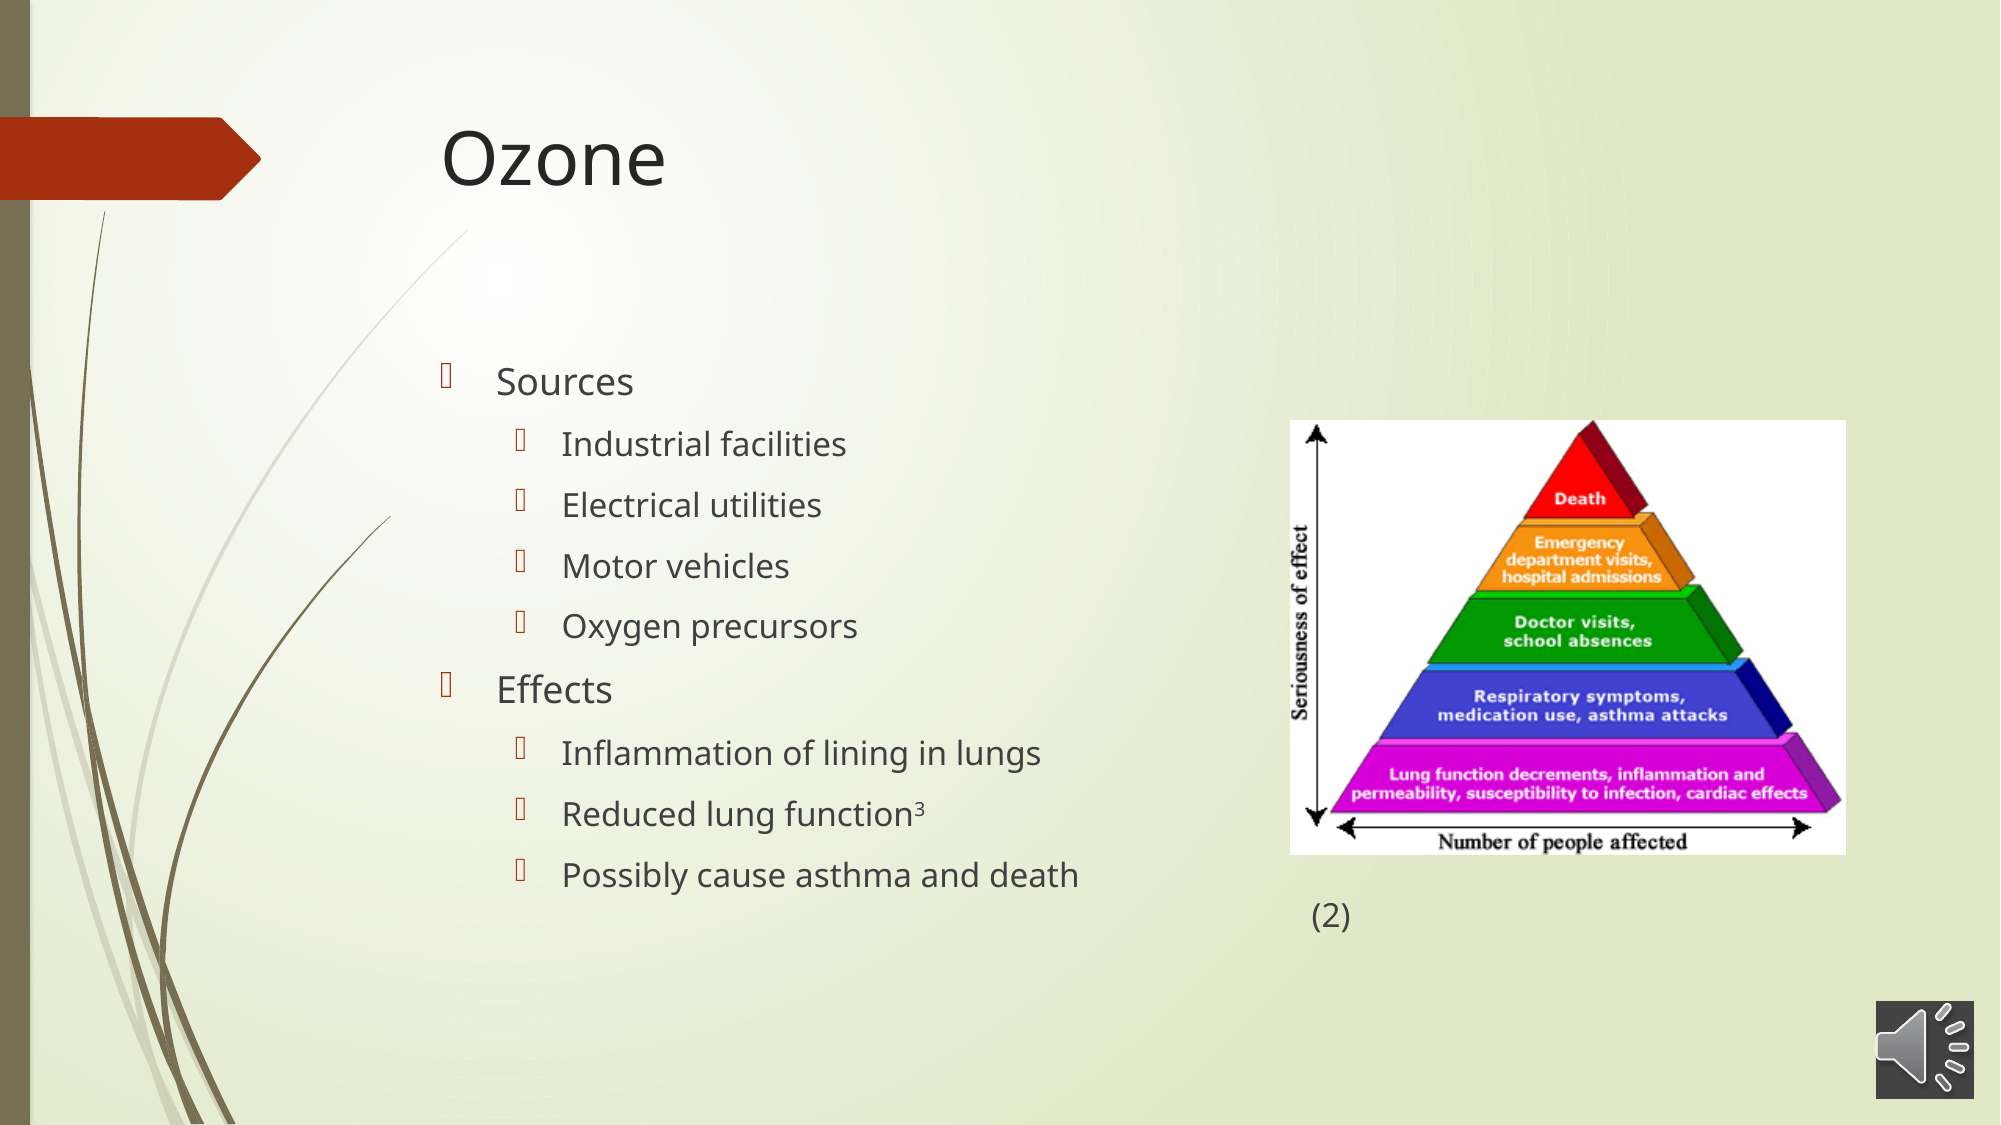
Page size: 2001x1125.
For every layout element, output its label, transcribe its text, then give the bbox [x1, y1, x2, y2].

picture [1874, 999, 1976, 1101]
list Sources Industrial facilities Electrical utilities Motor vehicles Oxygen precursors Effects Inflammation of lining in lungs Reduced lung function3 Possibly cause asthma and death (2) [424, 350, 1888, 970]
title Ozone [425, 102, 1888, 313]
picture [1290, 420, 1846, 855]
